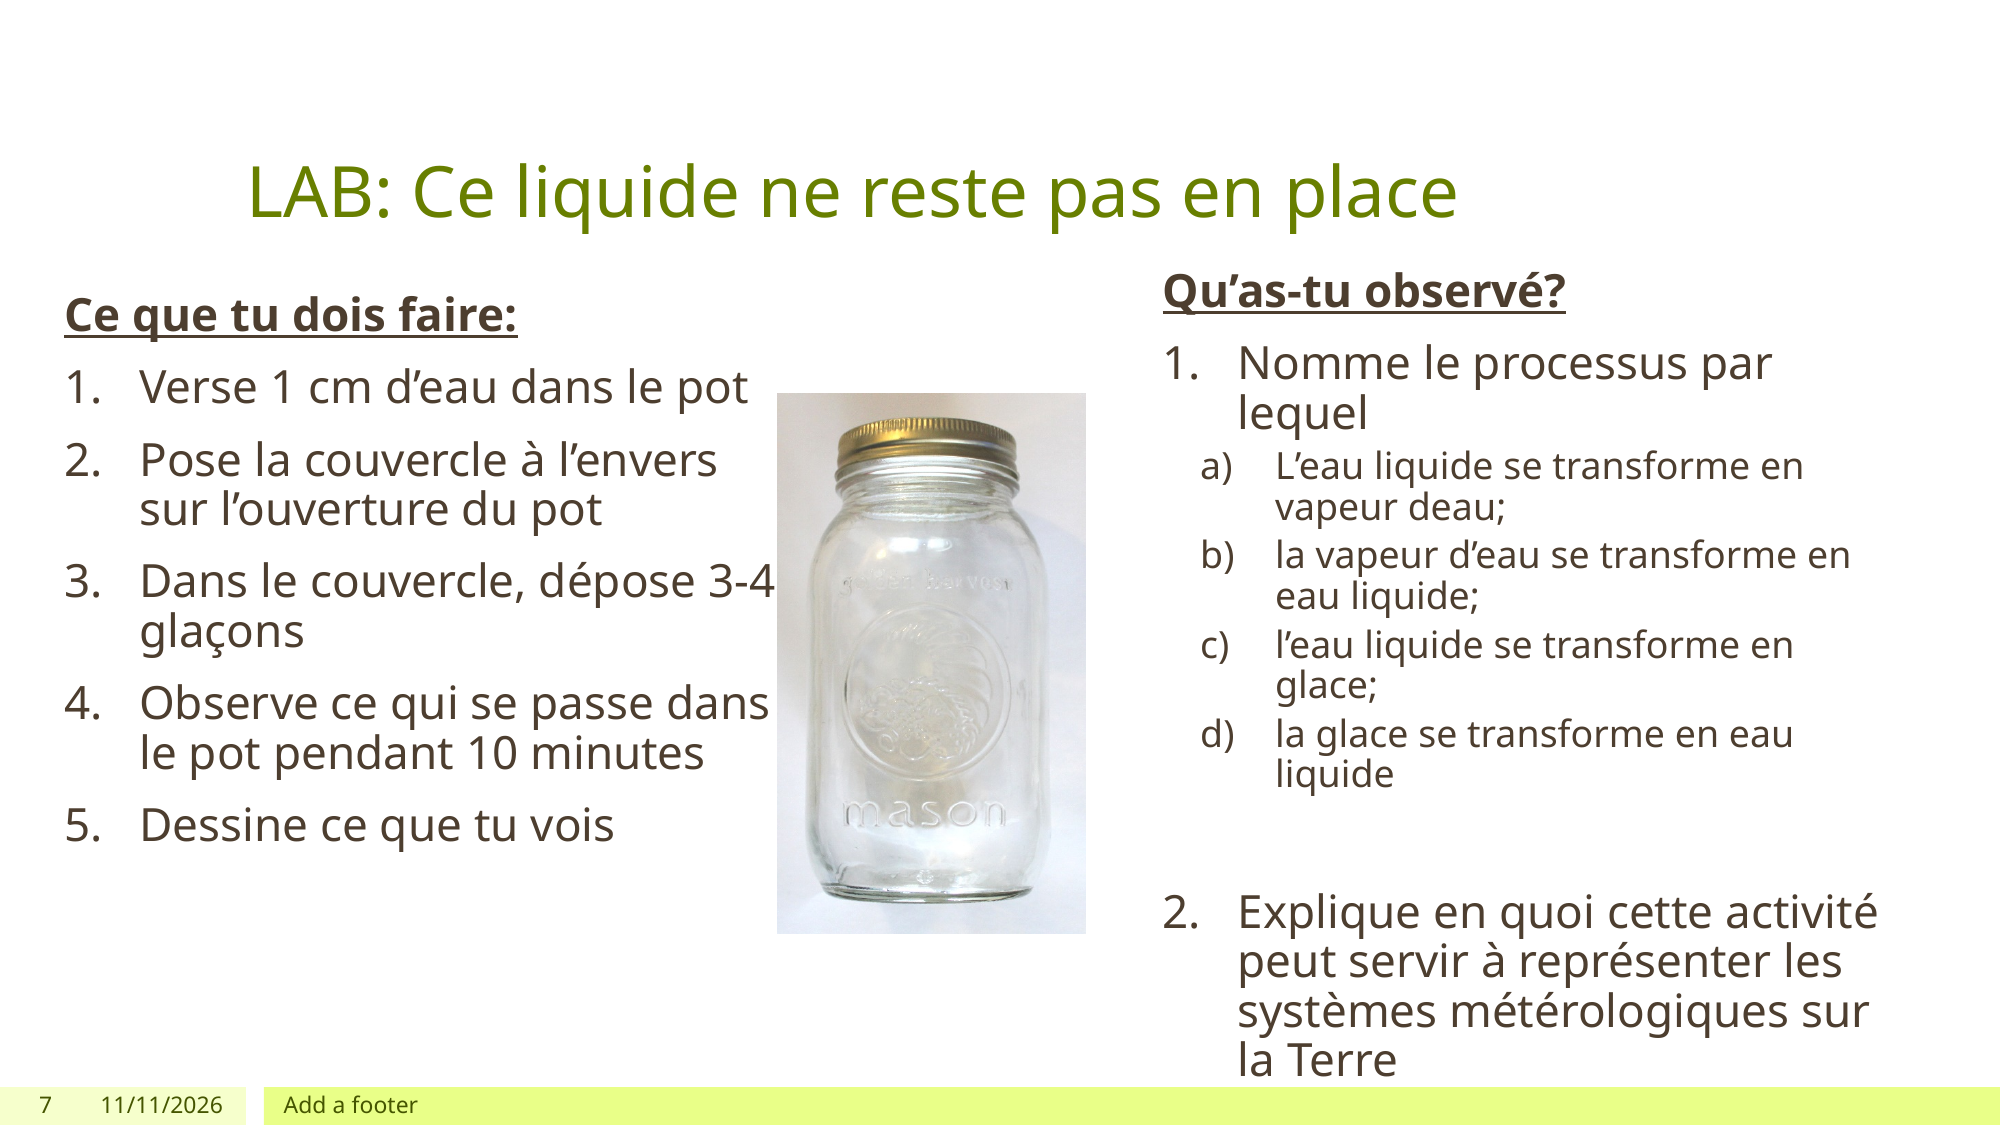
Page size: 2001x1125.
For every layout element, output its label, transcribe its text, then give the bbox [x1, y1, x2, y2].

slide_number 7 [0, 1087, 68, 1125]
list Qu’as-tu observé? Nomme le processus par lequel L’eau liquide se transforme en vapeur deau; la vapeur d’eau se transforme en eau liquide; l’eau liquide se transforme en glace; la glace se transforme en eau liquide Explique en quoi cette activité peut servir à représenter les systèmes métérologiques sur la Terre [1147, 260, 1904, 1019]
picture [777, 393, 1086, 934]
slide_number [74, 1087, 239, 1125]
list Ce que tu dois faire: Verse 1 cm d’eau dans le pot Pose la couvercle à l’envers sur l’ouverture du pot Dans le couvercle, dépose 3-4 glaçons Observe ce qui se passe dans le pot pendant 10 minutes Dessine ce que tu vois [49, 284, 806, 1043]
title LAB: Ce liquide ne reste pas en place [231, 45, 1769, 240]
footer Add a footer [268, 1087, 1769, 1125]
